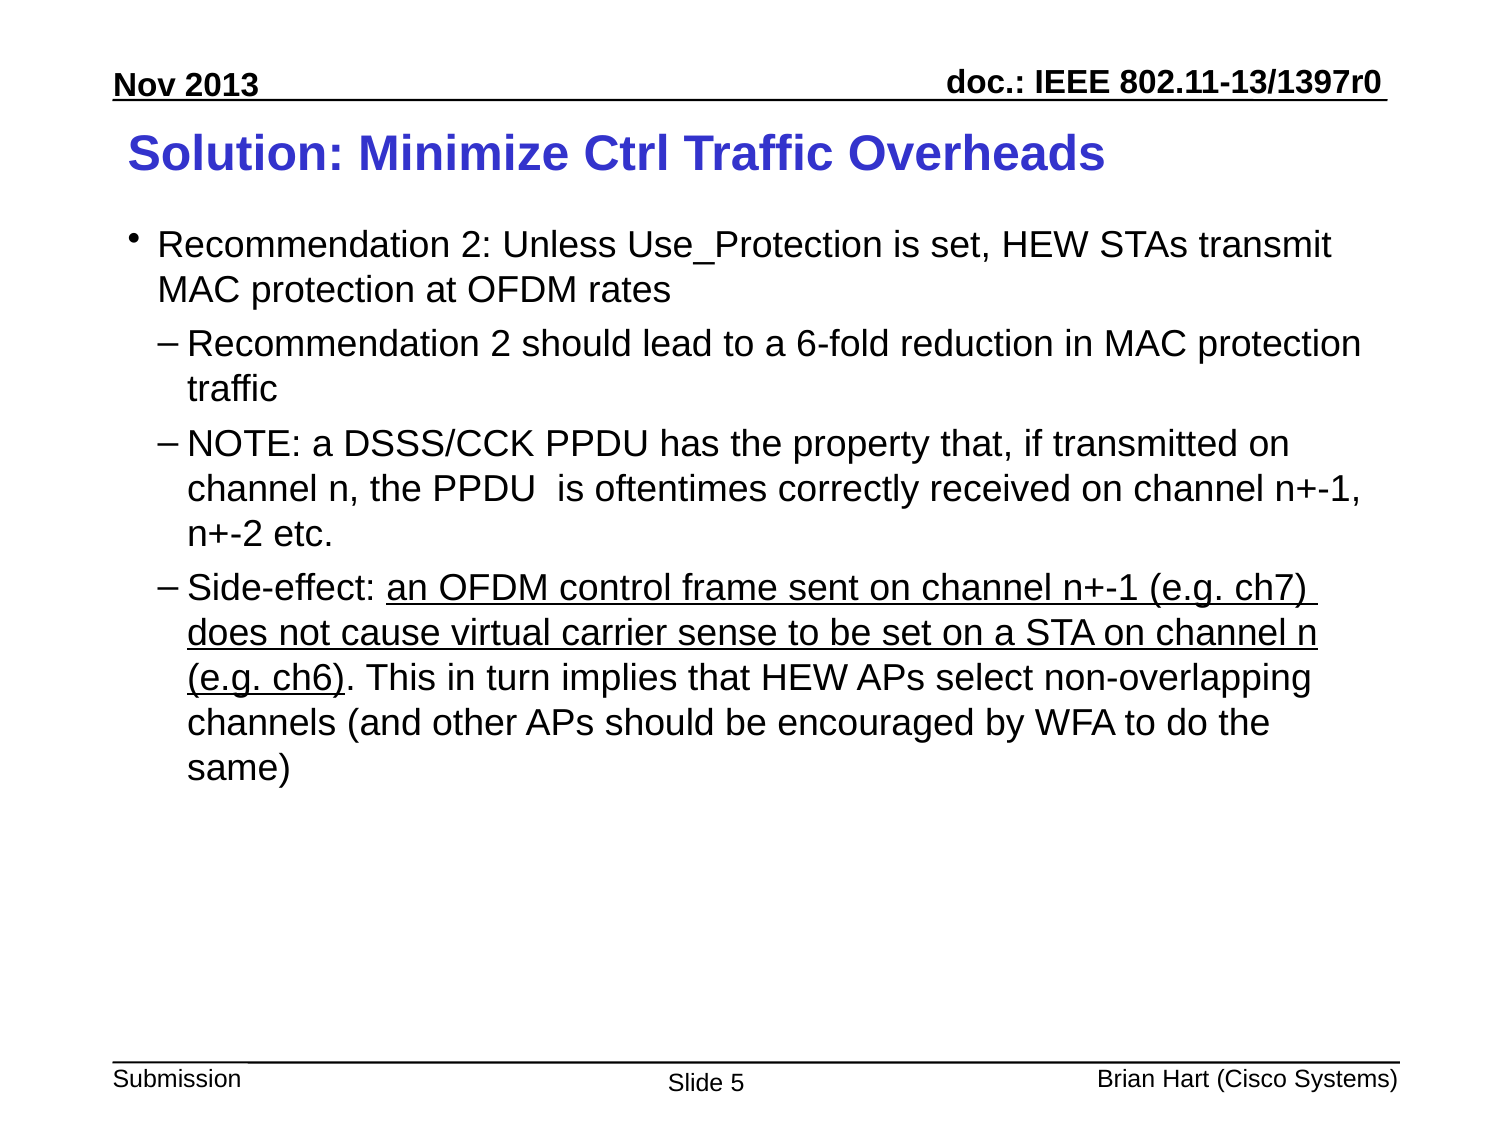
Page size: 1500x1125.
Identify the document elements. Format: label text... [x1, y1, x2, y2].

list Recommendation 2: Unless Use_Protection is set, HEW STAs transmit MAC protection at OFDM rates Recommendation 2 should lead to a 6-fold reduction in MAC protection traffic NOTE: a DSSS/CCK PPDU has the property that, if transmitted on channel n, the PPDU is oftentimes correctly received on channel n+-1, n+-2 etc. Side-effect: an OFDM control frame sent on channel n+-1 (e.g. ch7) does not cause virtual carrier sense to be set on a STA on channel n (e.g. ch6). This in turn implies that HEW APs select non-overlapping channels (and other APs should be encouraged by WFA to do the same) [112, 212, 1388, 888]
title Solution: Minimize Ctrl Traffic Overheads [112, 112, 1388, 212]
